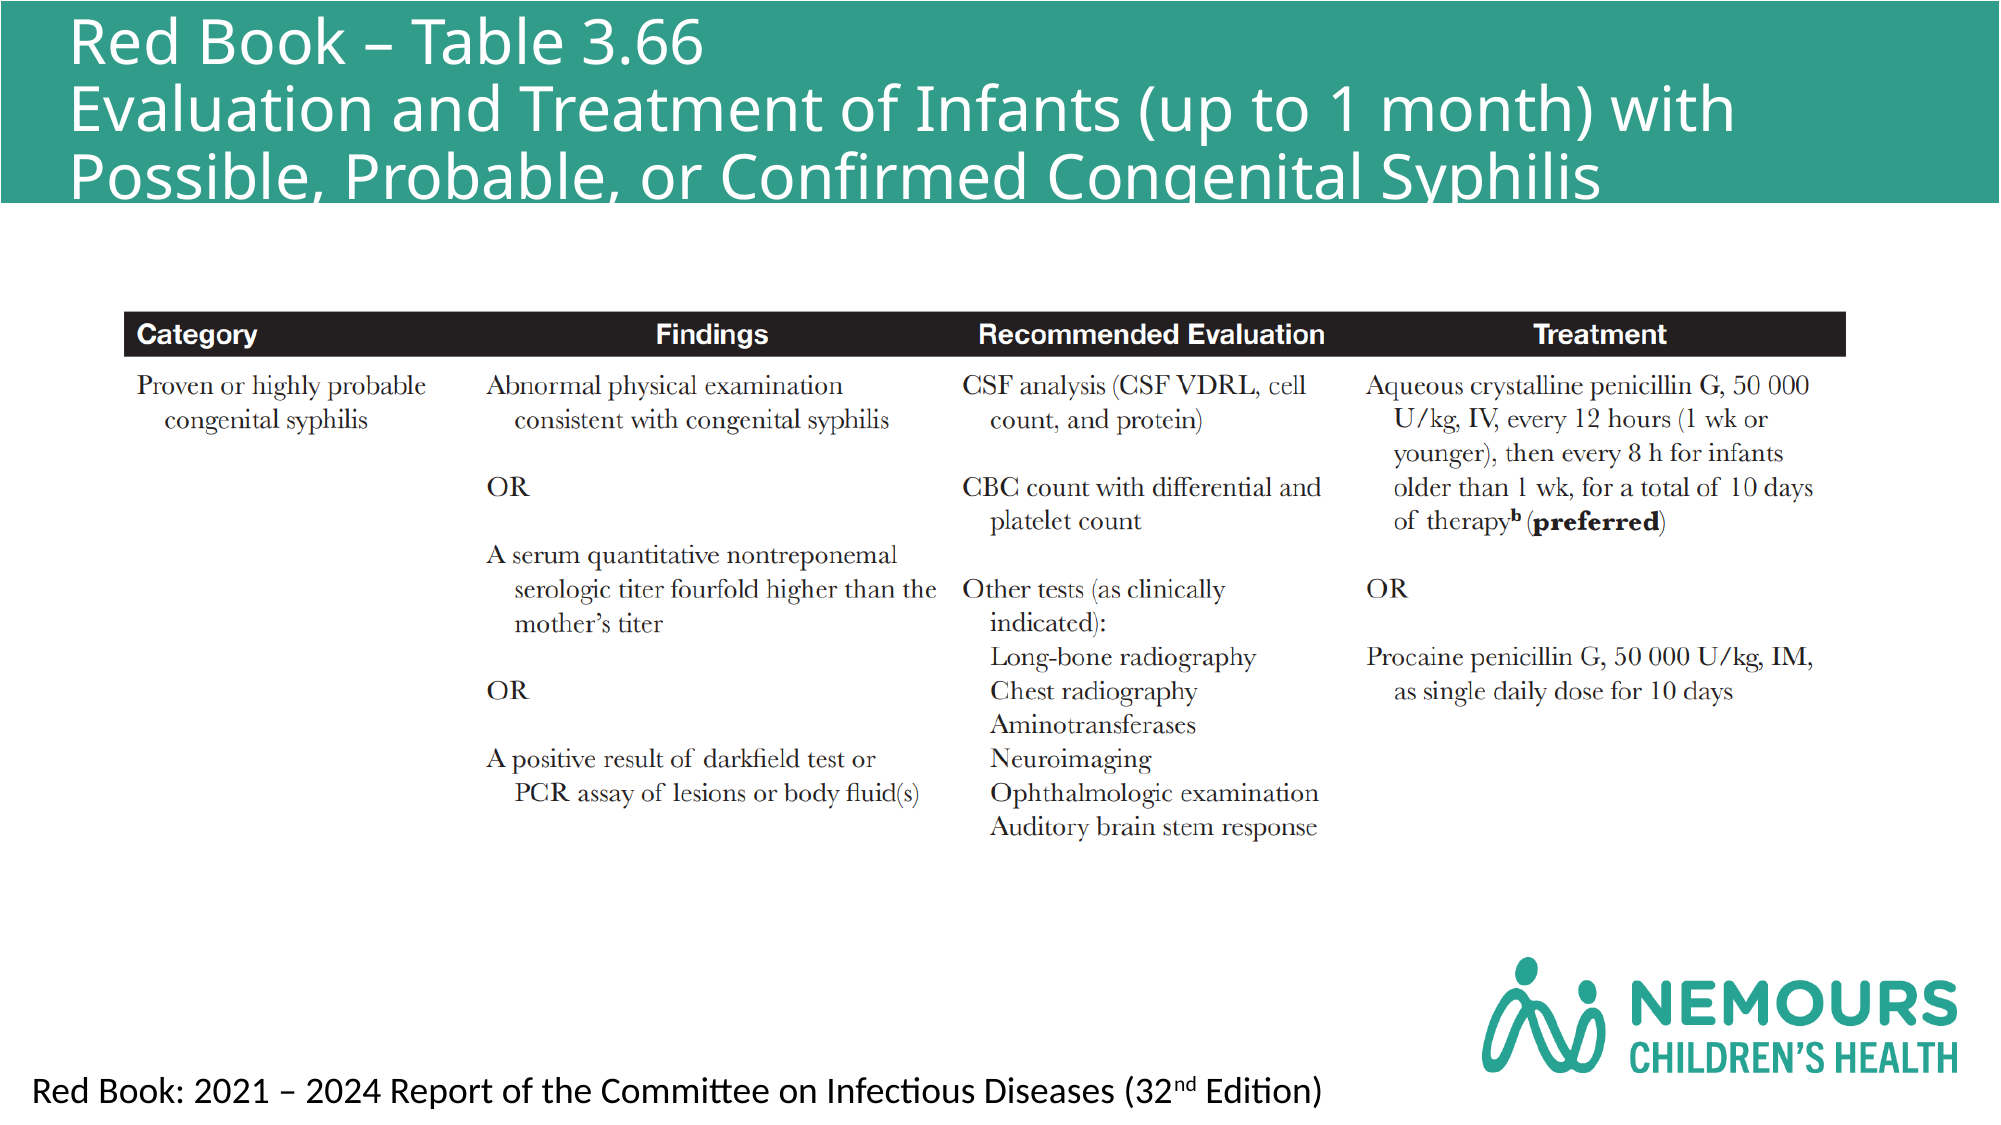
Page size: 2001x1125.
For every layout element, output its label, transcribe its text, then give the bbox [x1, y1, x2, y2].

text_box Red Book: 2021 – 2024 Report of the Committee on Infectious Diseases (32nd Edition) [17, 1058, 1645, 1118]
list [94, 299, 1871, 875]
title Red Book – Table 3.66 Evaluation and Treatment of Infants (up to 1 month) with Possible, Probable, or Confirmed Congenital Syphilis [53, 36, 1779, 187]
picture [1482, 957, 1957, 1073]
